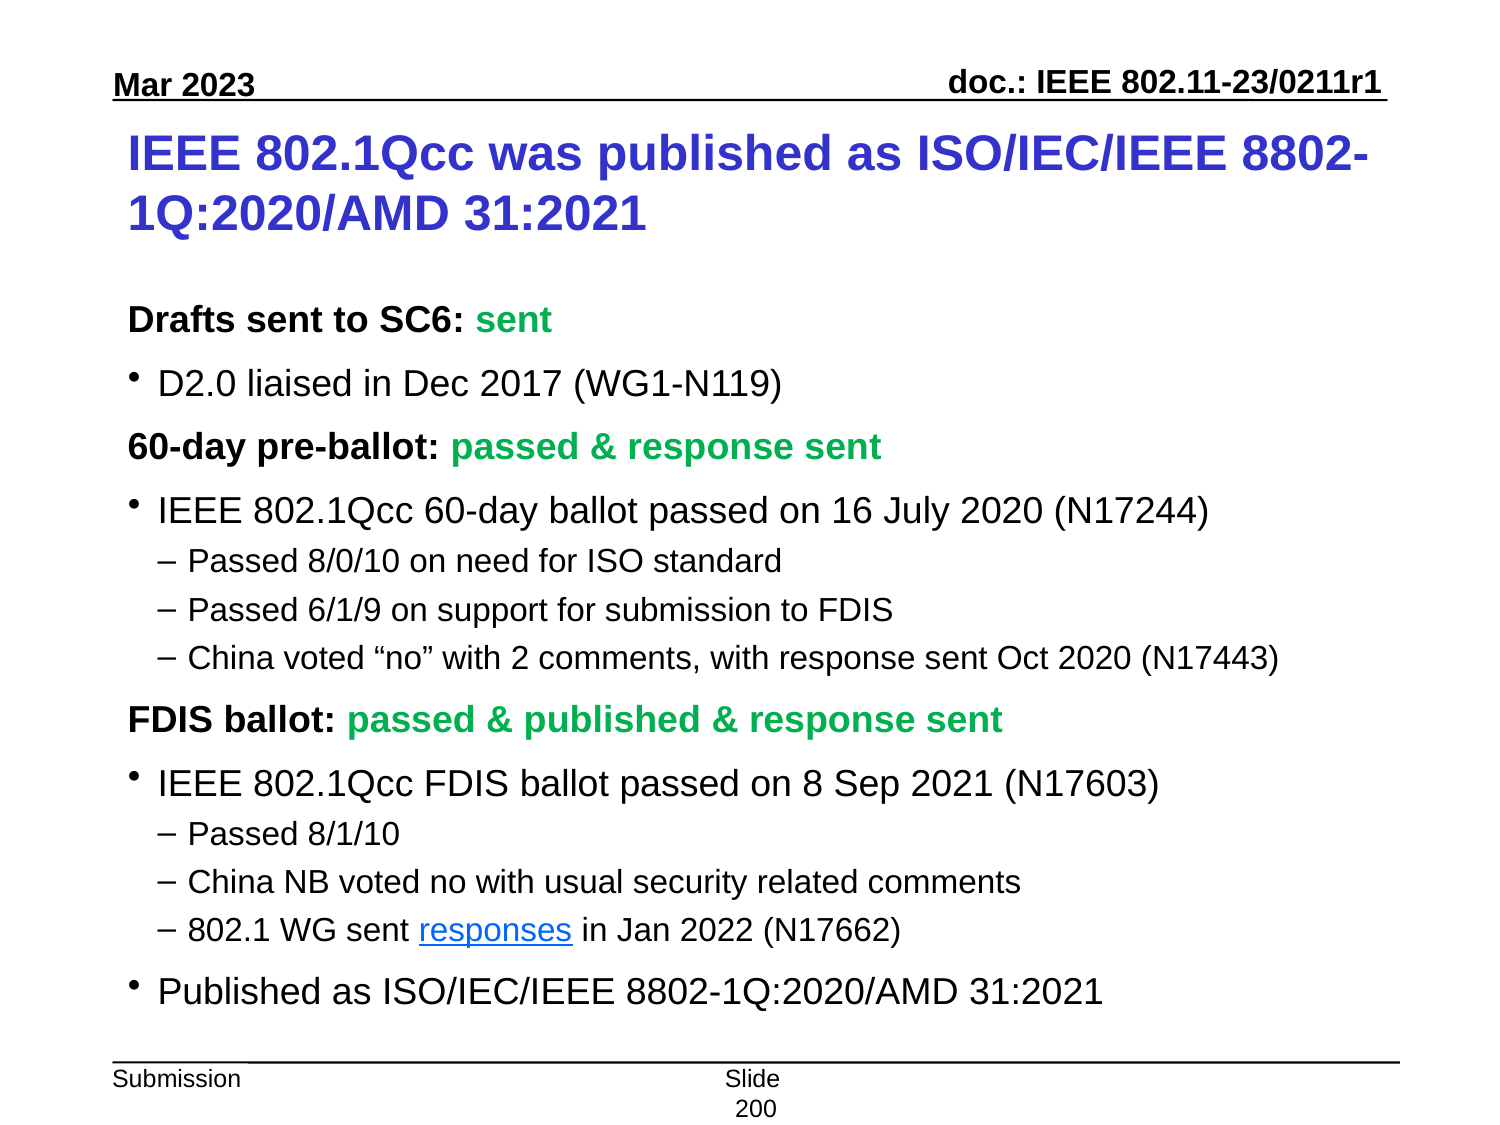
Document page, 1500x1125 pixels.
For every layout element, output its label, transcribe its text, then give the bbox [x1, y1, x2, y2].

slide_number Slide 200 [709, 1061, 803, 1093]
list Drafts sent to SC6: sent D2.0 liaised in Dec 2017 (WG1-N119) 60-day pre-ballot: passed & response sent IEEE 802.1Qcc 60-day ballot passed on 16 July 2020 (N17244) Passed 8/0/10 on need for ISO standard Passed 6/1/9 on support for submission to FDIS China voted “no” with 2 comments, with response sent Oct 2020 (N17443) FDIS ballot: passed & published & response sent IEEE 802.1Qcc FDIS ballot passed on 8 Sep 2021 (N17603) Passed 8/1/10 China NB voted no with usual security related comments 802.1 WG sent responses in Jan 2022 (N17662) Published as ISO/IEC/IEEE 8802-1Q:2020/AMD 31:2021 [112, 287, 1388, 963]
title IEEE 802.1Qcc was published as ISO/IEC/IEEE 8802-1Q:2020/AMD 31:2021 [112, 112, 1388, 287]
